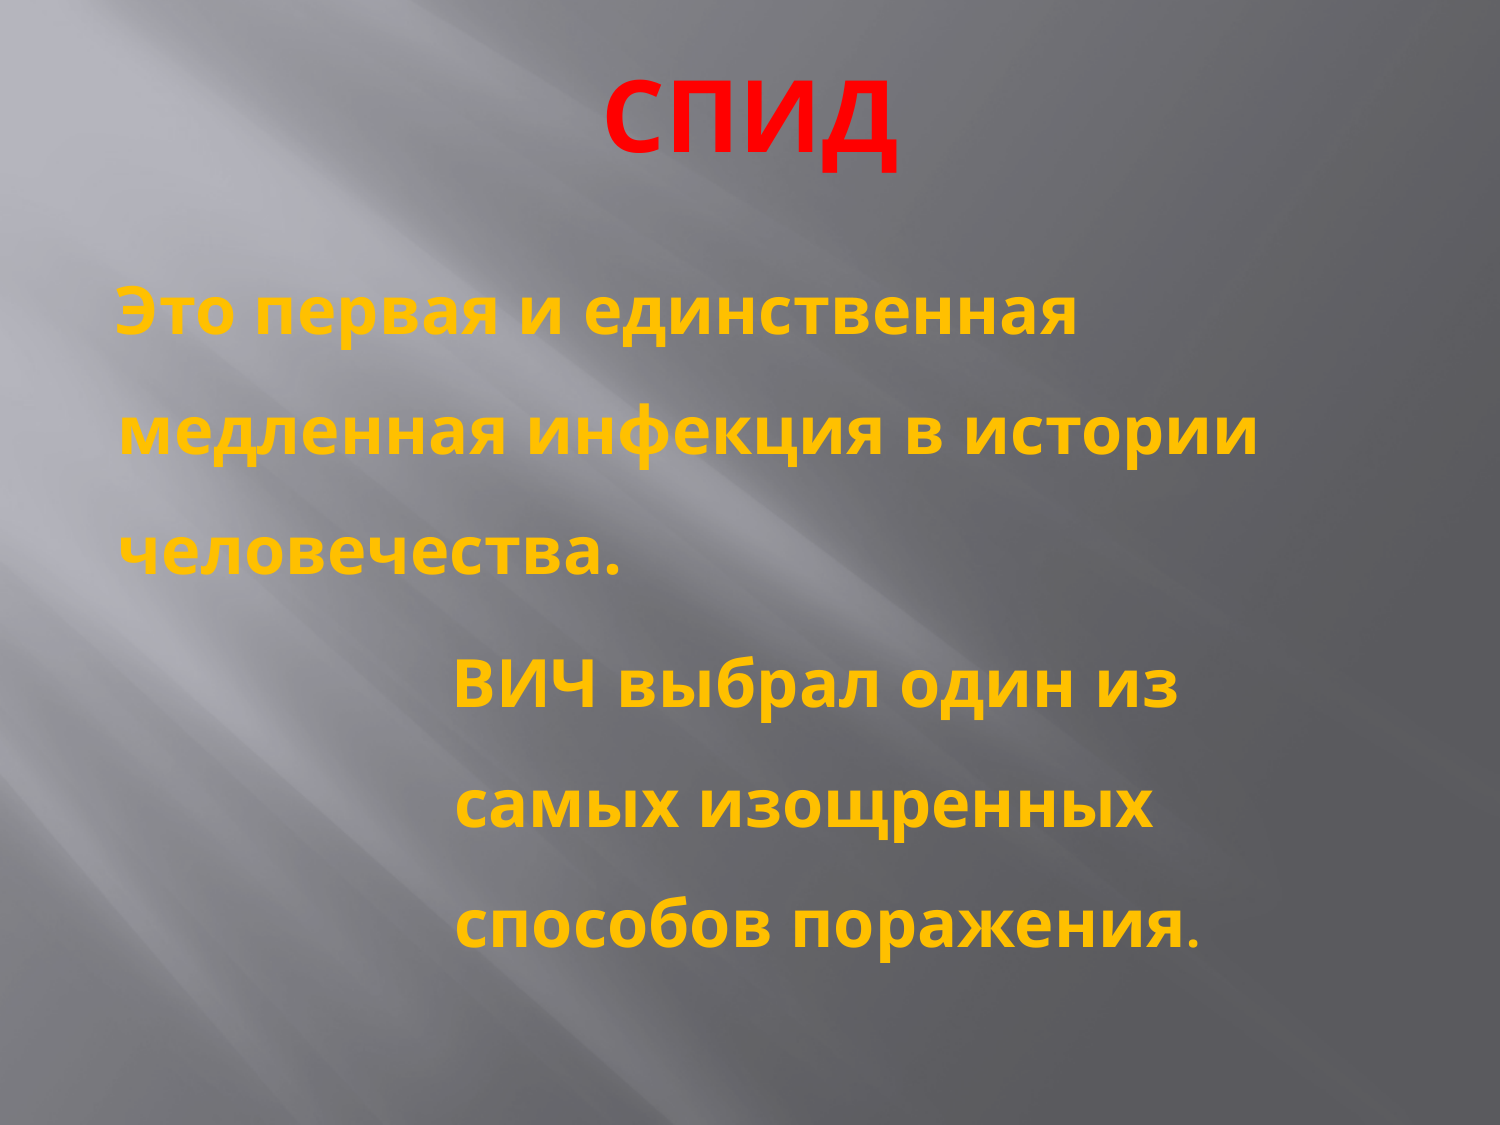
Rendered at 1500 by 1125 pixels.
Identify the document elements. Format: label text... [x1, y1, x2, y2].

list Это первая и единственная медленная инфекция в истории человечества. ВИЧ выбрал один из самых изощренных способов поражения. [100, 219, 1436, 1035]
title СПИД [100, 19, 1401, 207]
